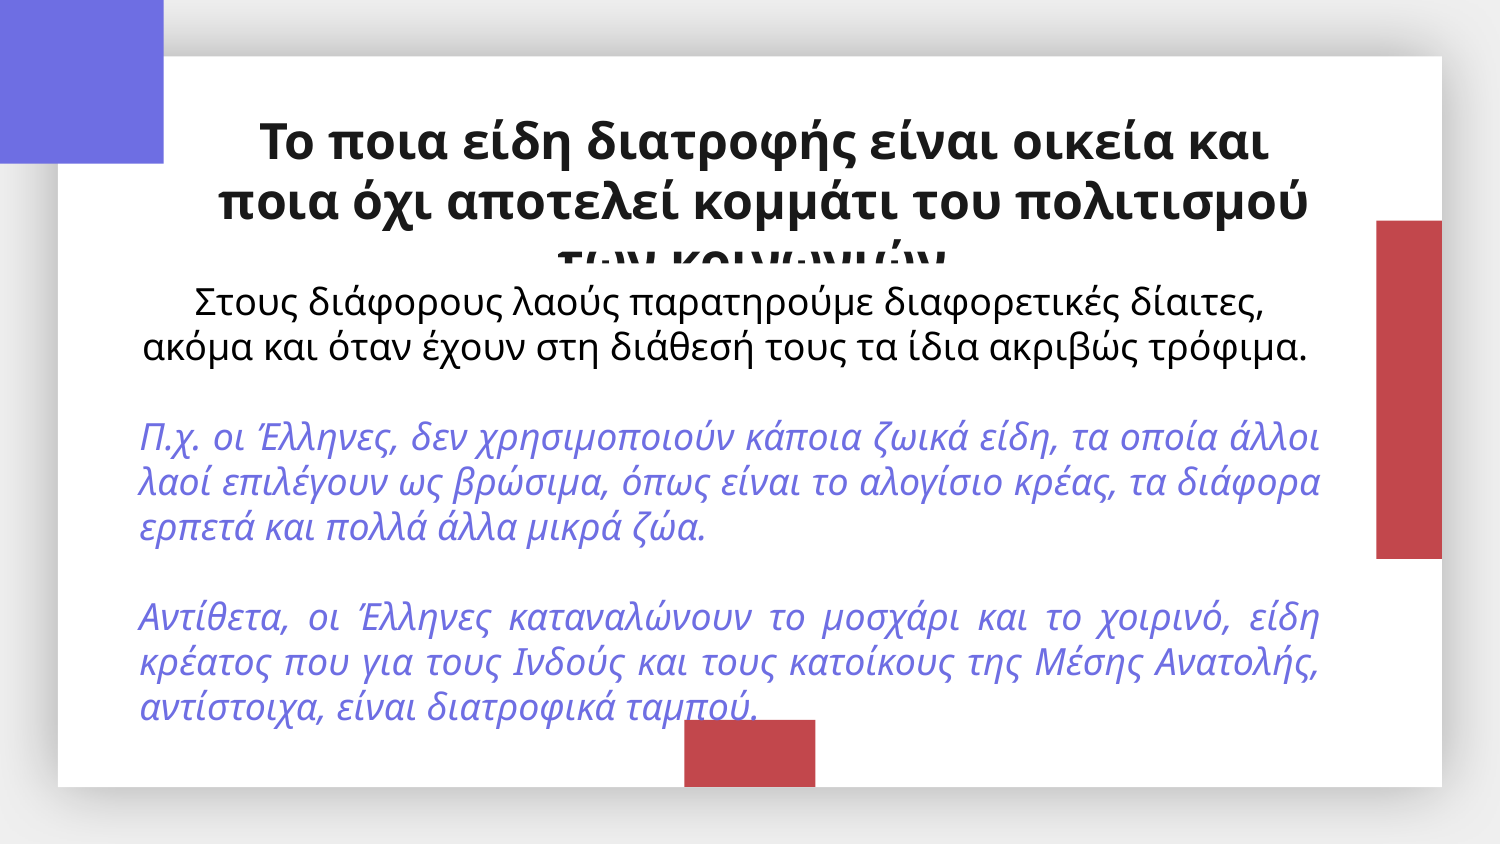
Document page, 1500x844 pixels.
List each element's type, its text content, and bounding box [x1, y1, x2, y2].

title Το ποια είδη διατροφής είναι οικεία και ποια όχι αποτελεί κομμάτι του πολιτισμού των κοινωνιών. [192, 94, 1337, 189]
subtitle Στους διάφορους λαούς παρατηρούμε διαφορετικές δίαιτες, ακόμα και όταν έχουν στη διάθεσή τους τα ίδια ακριβώς τρόφιμα. Π.χ. οι Έλληνες, δεν χρησιμοποιούν κάποια ζωικά είδη, τα οποία άλλοι λαοί επιλέγουν ως βρώσιμα, όπως είναι το αλογίσιο κρέας, τα διάφορα ερπετά και πολλά άλλα μικρά ζώα. Αντίθετα, οι Έλληνες καταναλώνουν το μοσχάρι και το χοιρινό, είδη κρέατος που για τους Ινδούς και τους κατοίκους της Μέσης Ανατολής, αντίστοιχα, είναι διατροφικά ταμπού. [124, 263, 1337, 679]
